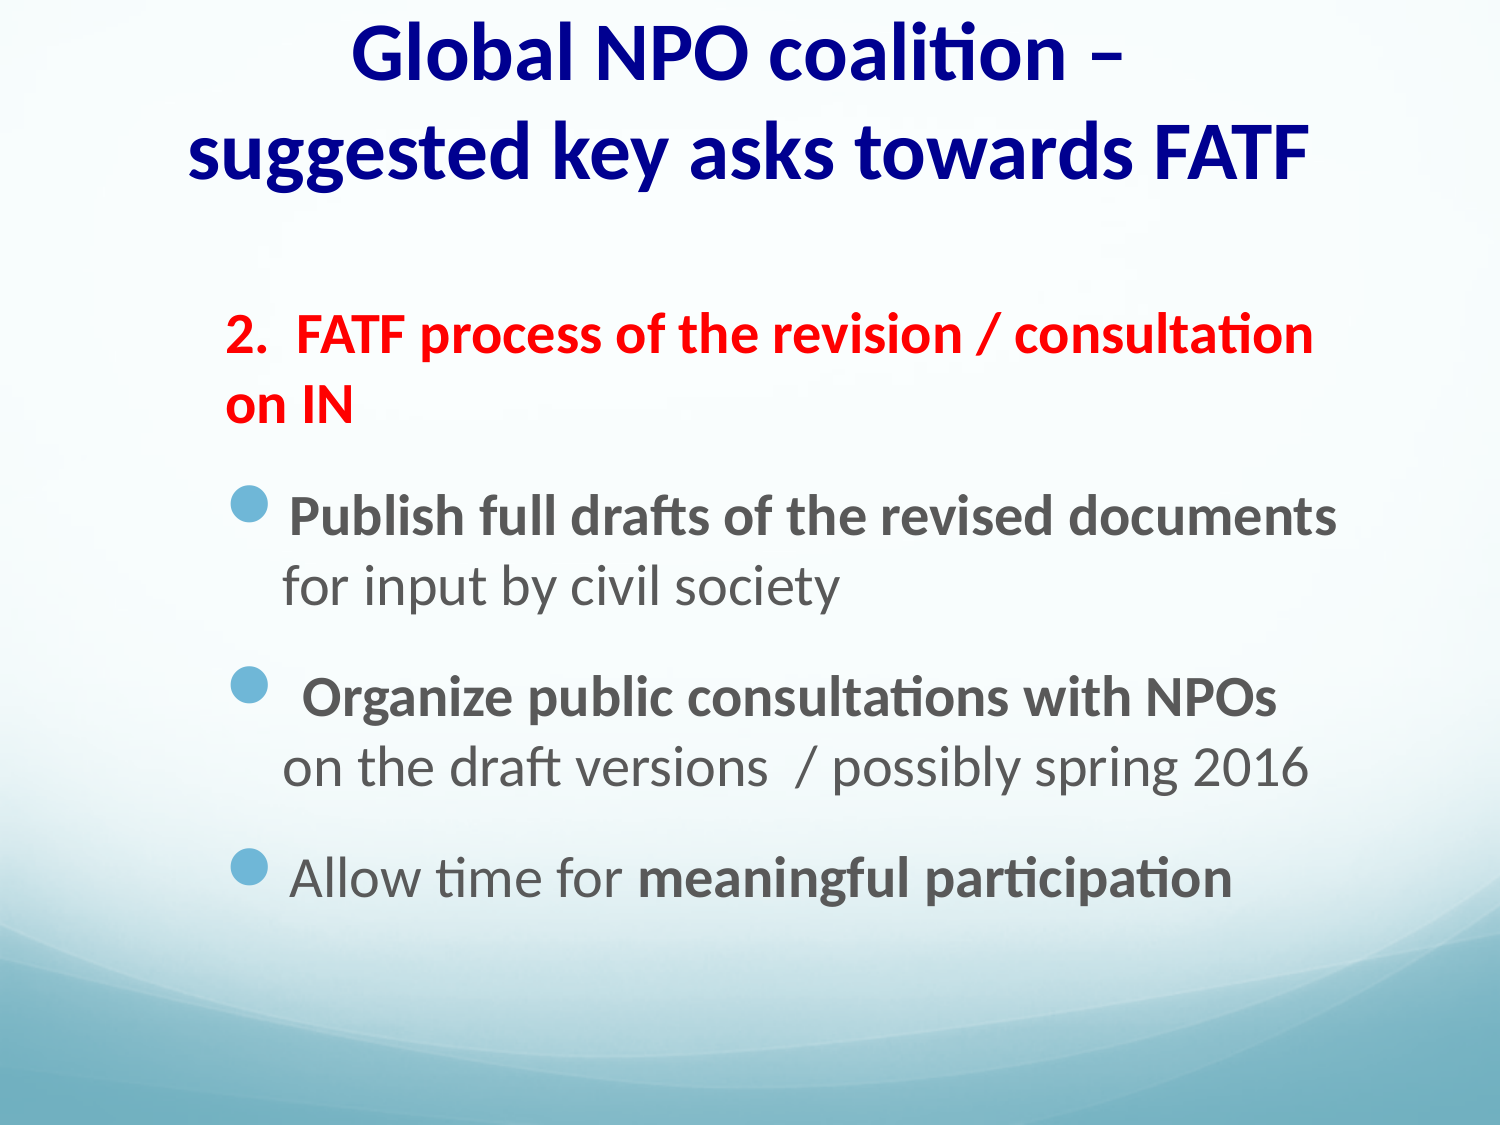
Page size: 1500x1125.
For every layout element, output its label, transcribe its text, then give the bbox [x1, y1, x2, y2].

title Global NPO coalition – suggested key asks towards FATF [90, 40, 1410, 205]
list 2. FATF process of the revision / consultation on IN Publish full drafts of the revised documents for input by civil society Organize public consultations with NPOs on the draft versions / possibly spring 2016 Allow time for meaningful participation [210, 288, 1361, 1124]
